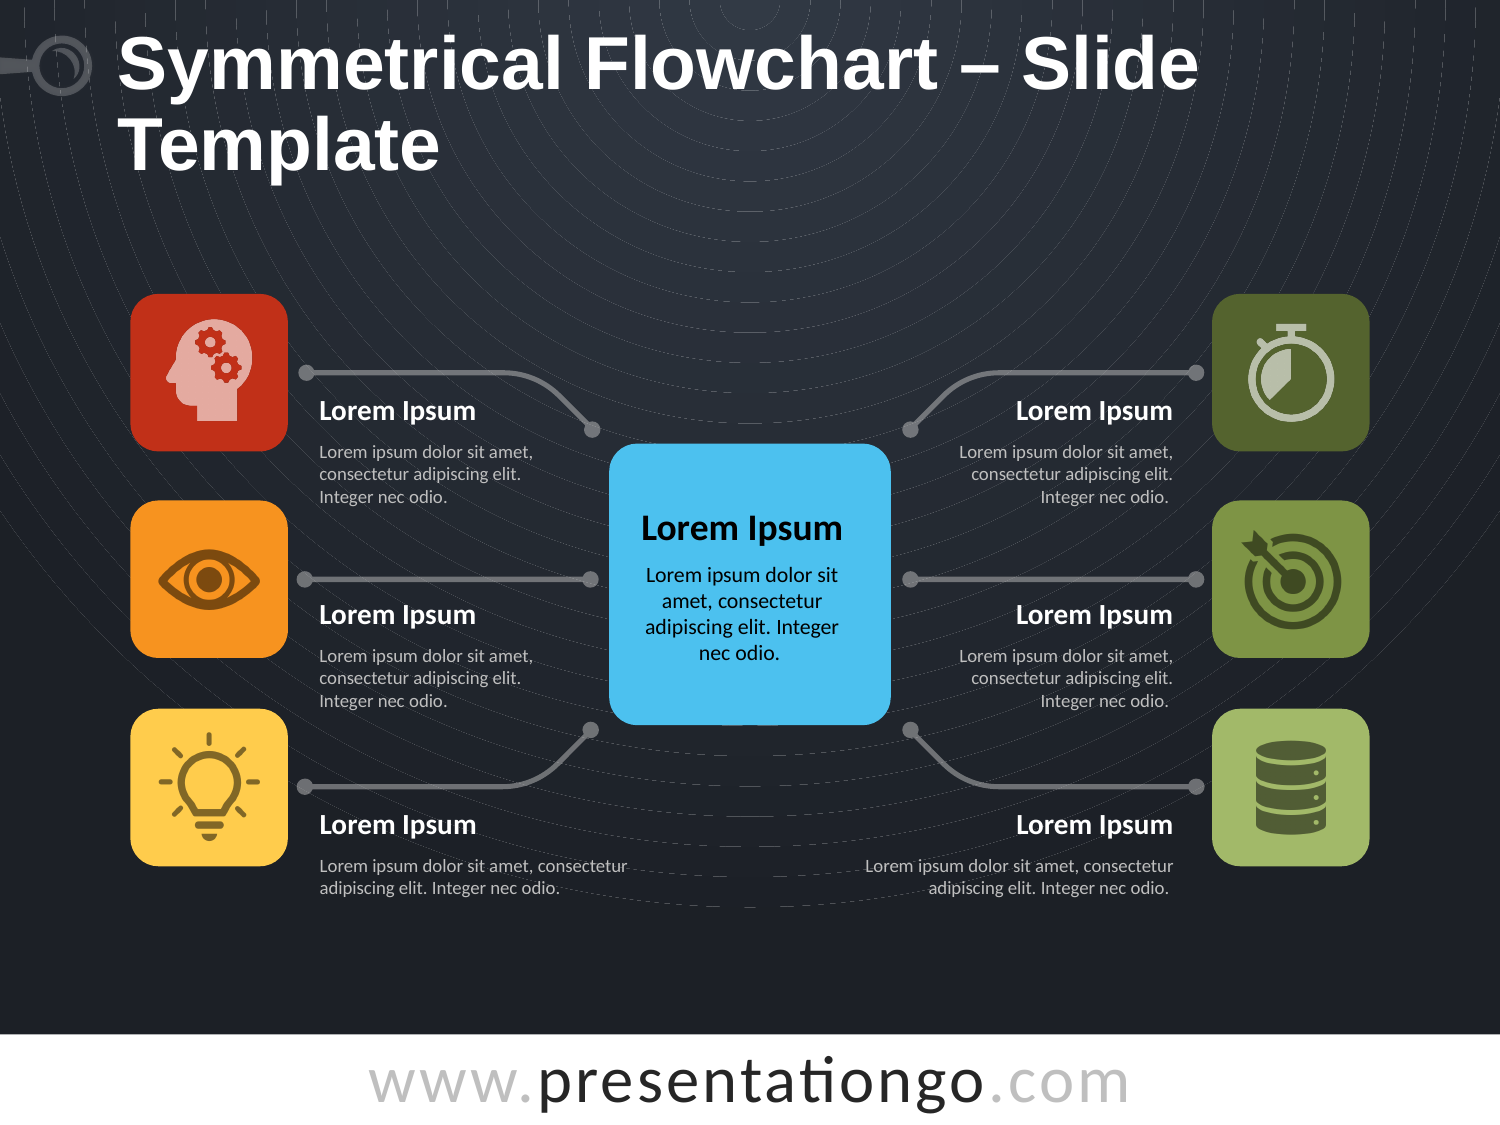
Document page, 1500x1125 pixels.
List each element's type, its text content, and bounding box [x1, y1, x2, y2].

text_box [298, 364, 548, 383]
text_box [130, 293, 288, 452]
picture [1230, 312, 1352, 433]
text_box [949, 587, 1189, 720]
text_box [296, 571, 599, 588]
text_box [1212, 500, 1370, 658]
text_box [902, 721, 1205, 795]
text_box [1212, 708, 1370, 867]
text_box [130, 708, 288, 867]
text_box [609, 443, 891, 726]
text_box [949, 383, 1189, 516]
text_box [319, 797, 653, 907]
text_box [855, 797, 1189, 907]
text_box [558, 391, 601, 438]
picture [148, 519, 270, 640]
text_box [130, 500, 288, 658]
text_box [902, 387, 949, 438]
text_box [319, 383, 558, 516]
picture [148, 312, 270, 433]
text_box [319, 587, 558, 720]
text_box [296, 721, 599, 795]
picture [1231, 728, 1351, 847]
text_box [630, 494, 869, 675]
picture [1230, 519, 1352, 640]
title Symmetrical Flowchart – Slide Template [103, 17, 1500, 139]
picture [148, 727, 270, 848]
text_box [902, 571, 1205, 588]
text_box [1212, 293, 1370, 452]
text_box [955, 364, 1205, 383]
